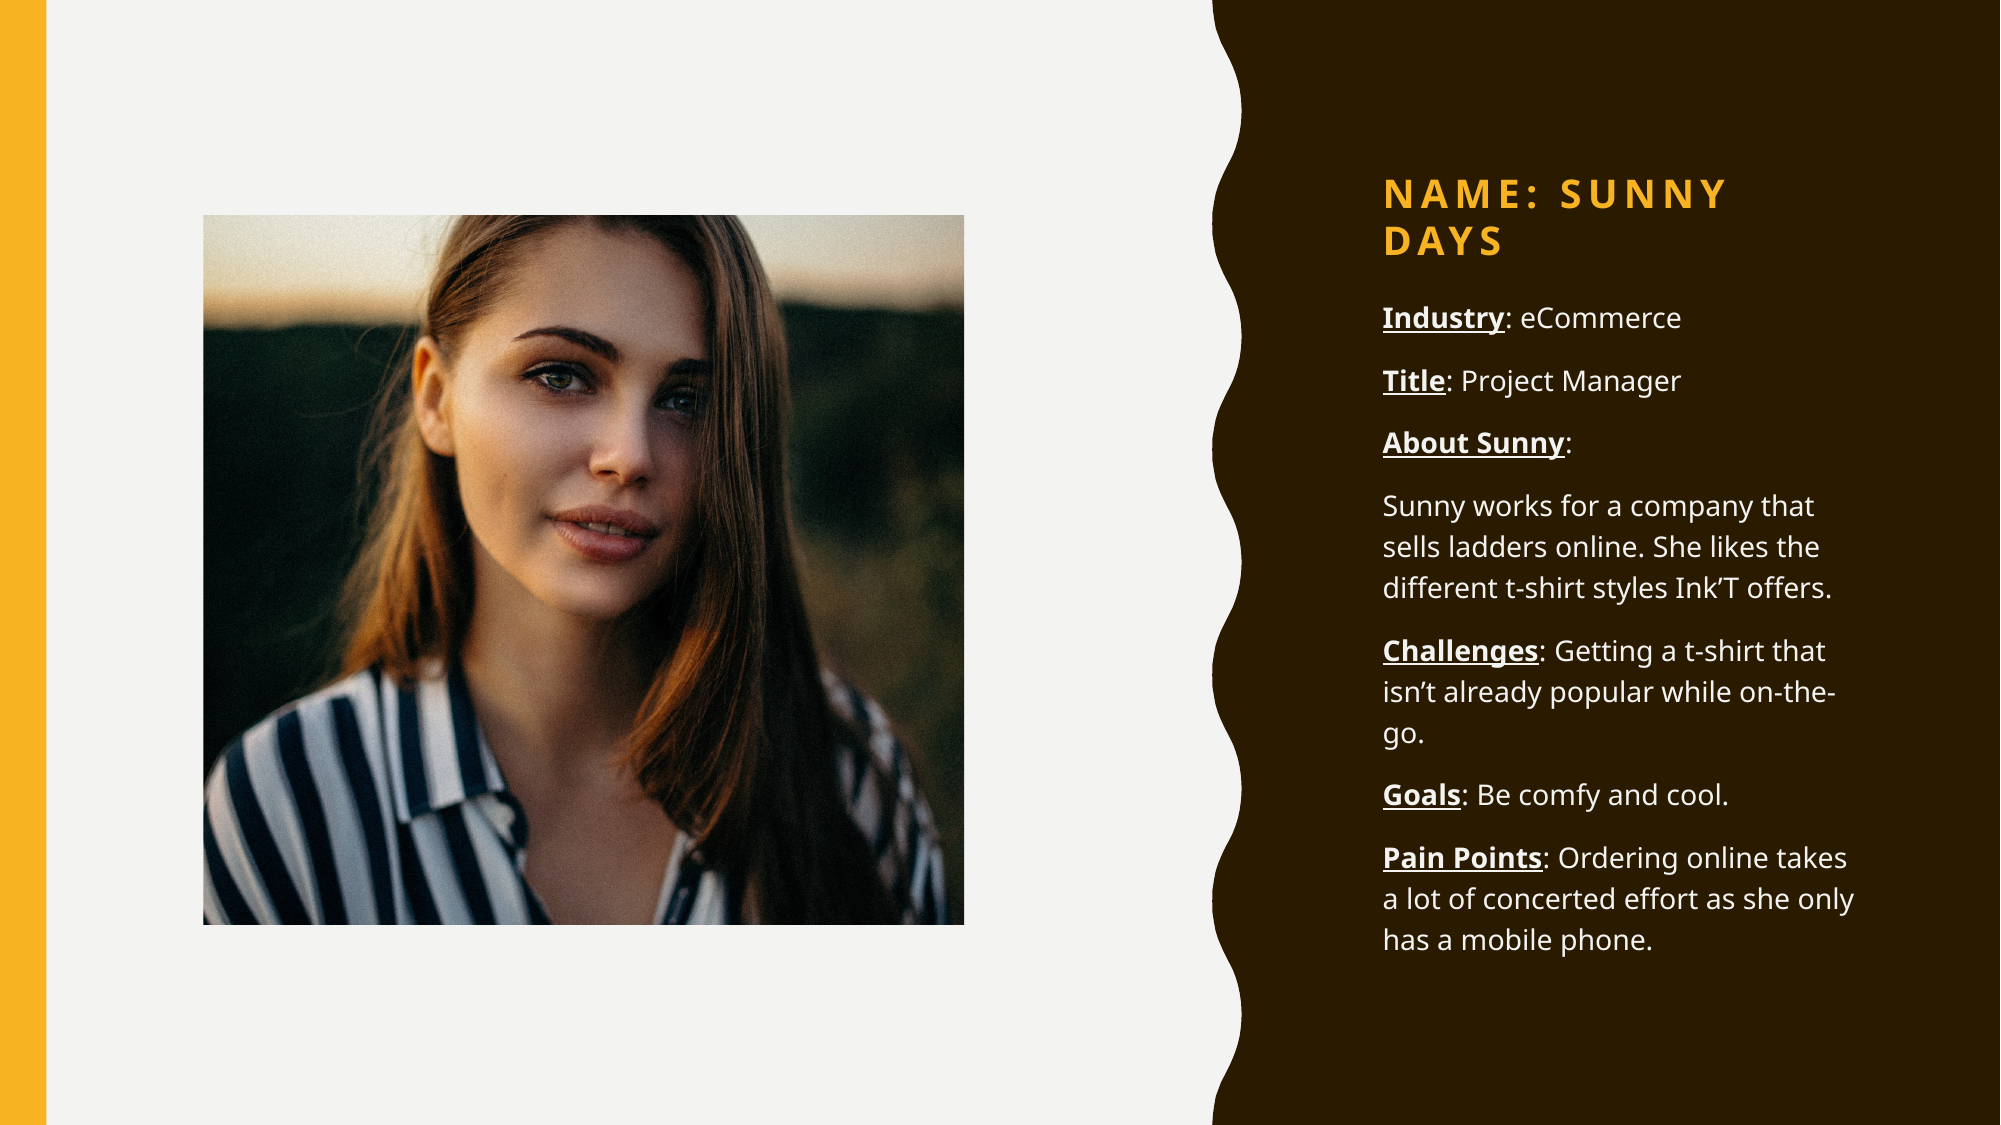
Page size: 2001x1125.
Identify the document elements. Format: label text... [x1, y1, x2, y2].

picture [203, 215, 965, 925]
title Name: Sunny Days [1367, 75, 1875, 272]
list Industry: eCommerce Title: Project Manager About Sunny: Sunny works for a company that sells ladders online. She likes the different t-shirt styles Ink’T offers. Challenges: Getting a t-shirt that isn’t already popular while on-the-go. Goals: Be comfy and cool. Pain Points: Ordering online takes a lot of concerted effort as she only has a mobile phone. [1367, 285, 1875, 969]
